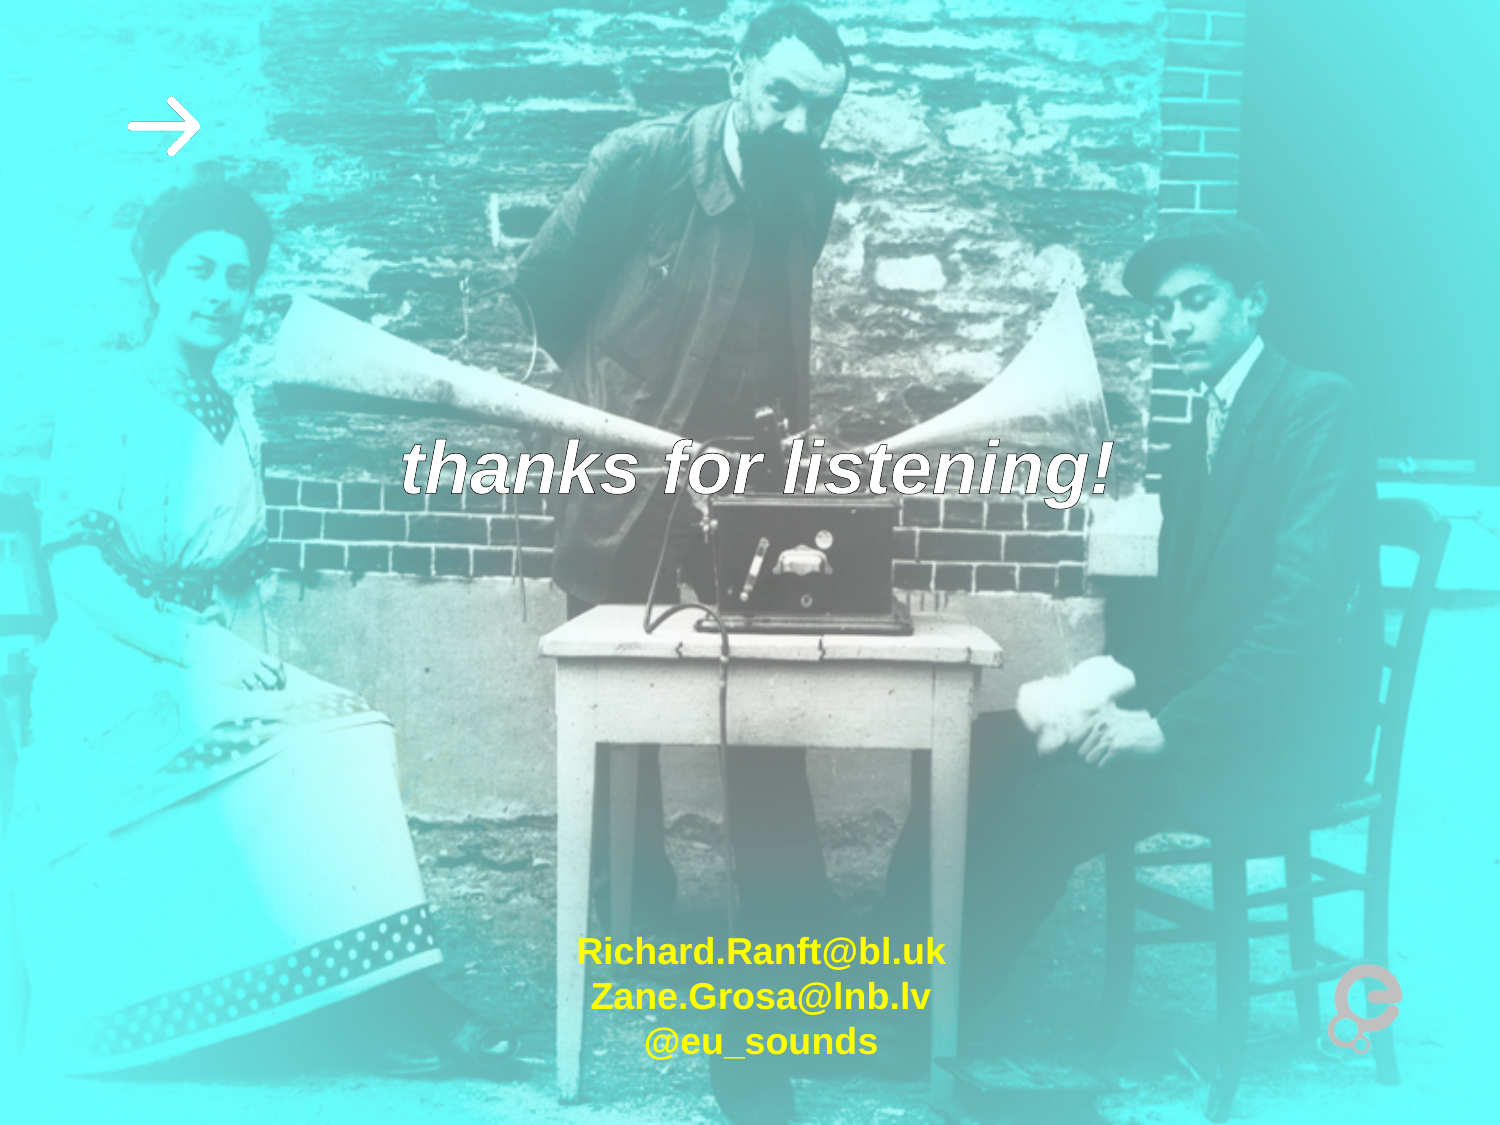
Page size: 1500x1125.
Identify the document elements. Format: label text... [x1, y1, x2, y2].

title thanks for listening! [216, 418, 1287, 567]
text_box Richard.Ranft@bl.uk Zane.Grosa@lnb.lv @eu_sounds [456, 919, 1066, 1115]
picture [127, 96, 200, 156]
picture [1327, 964, 1403, 1054]
